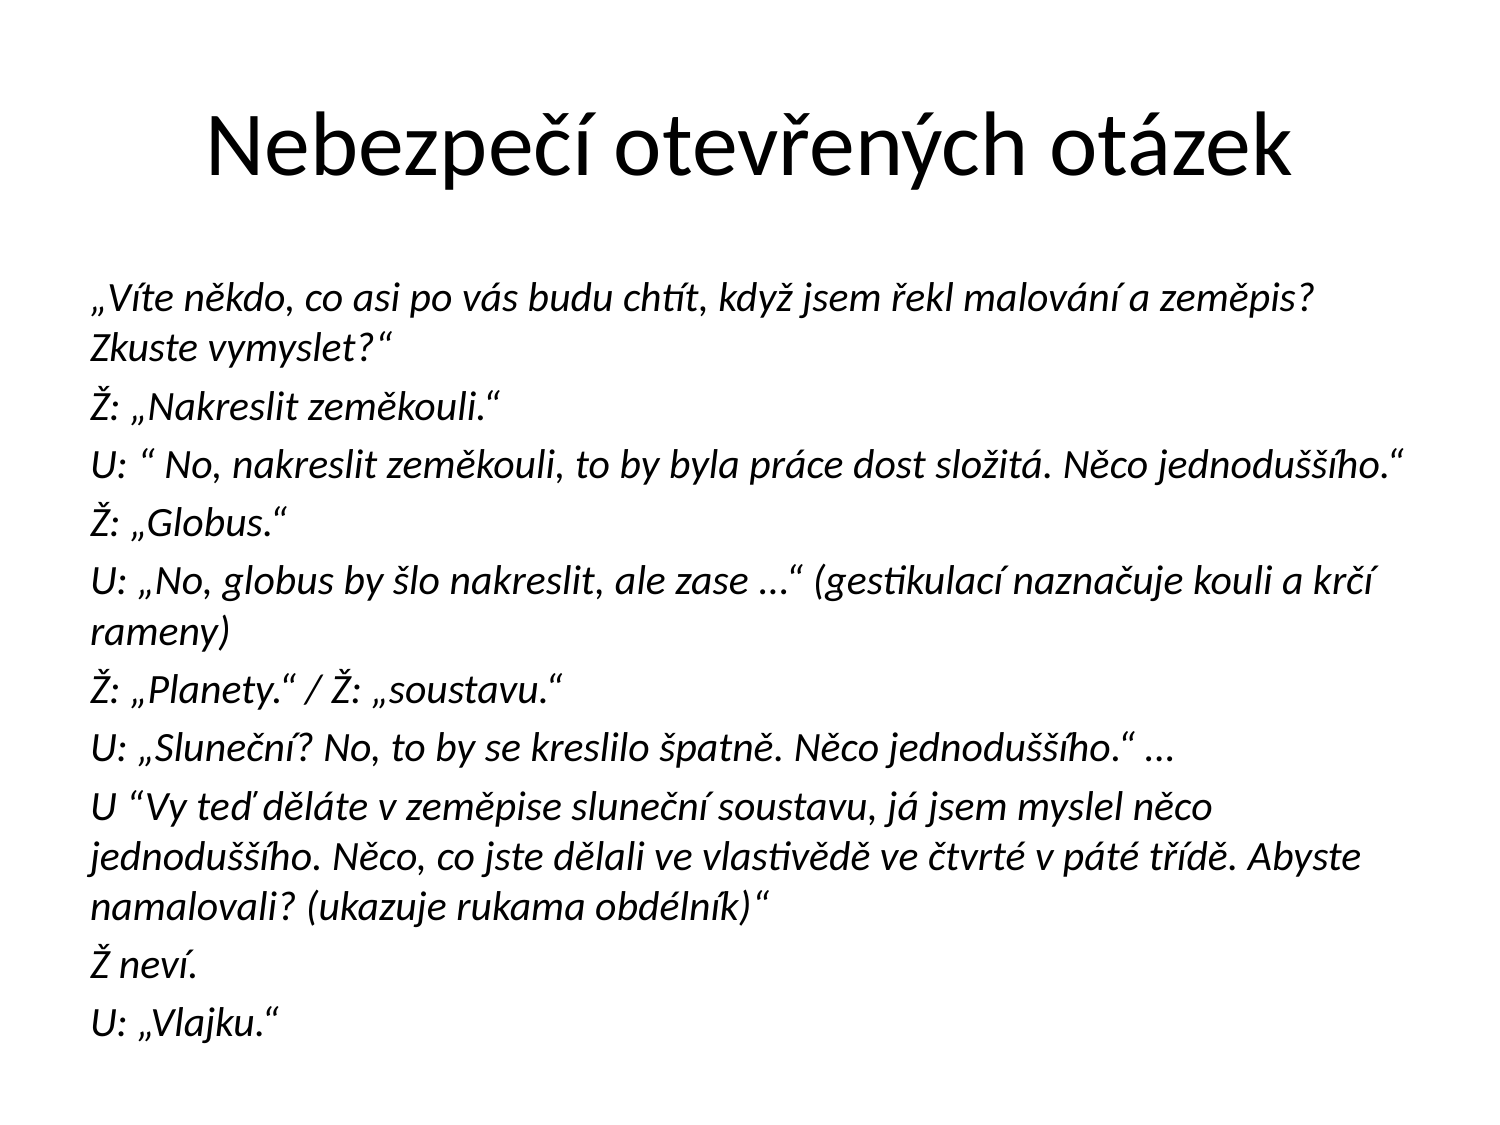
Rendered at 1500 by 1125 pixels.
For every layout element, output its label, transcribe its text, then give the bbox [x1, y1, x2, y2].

title Nebezpečí otevřených otázek [75, 45, 1425, 233]
list „Víte někdo, co asi po vás budu chtít, když jsem řekl malování a zeměpis? Zkuste vymyslet?“ Ž: „Nakreslit zeměkouli.“ U: “ No, nakreslit zeměkouli, to by byla práce dost složitá. Něco jednoduššího.“ Ž: „Globus.“ U: „No, globus by šlo nakreslit, ale zase ...“ (gestikulací naznačuje kouli a krčí rameny) Ž: „Planety.“ / Ž: „soustavu.“ U: „Sluneční? No, to by se kreslilo špatně. Něco jednoduššího.“ ... U “Vy teď děláte v zeměpise sluneční soustavu, já jsem myslel něco jednoduššího. Něco, co jste dělali ve vlastivědě ve čtvrté v páté třídě. Abyste namalovali? (ukazuje rukama obdélník)“ Ž neví. U: „Vlajku.“ [75, 262, 1425, 1005]
